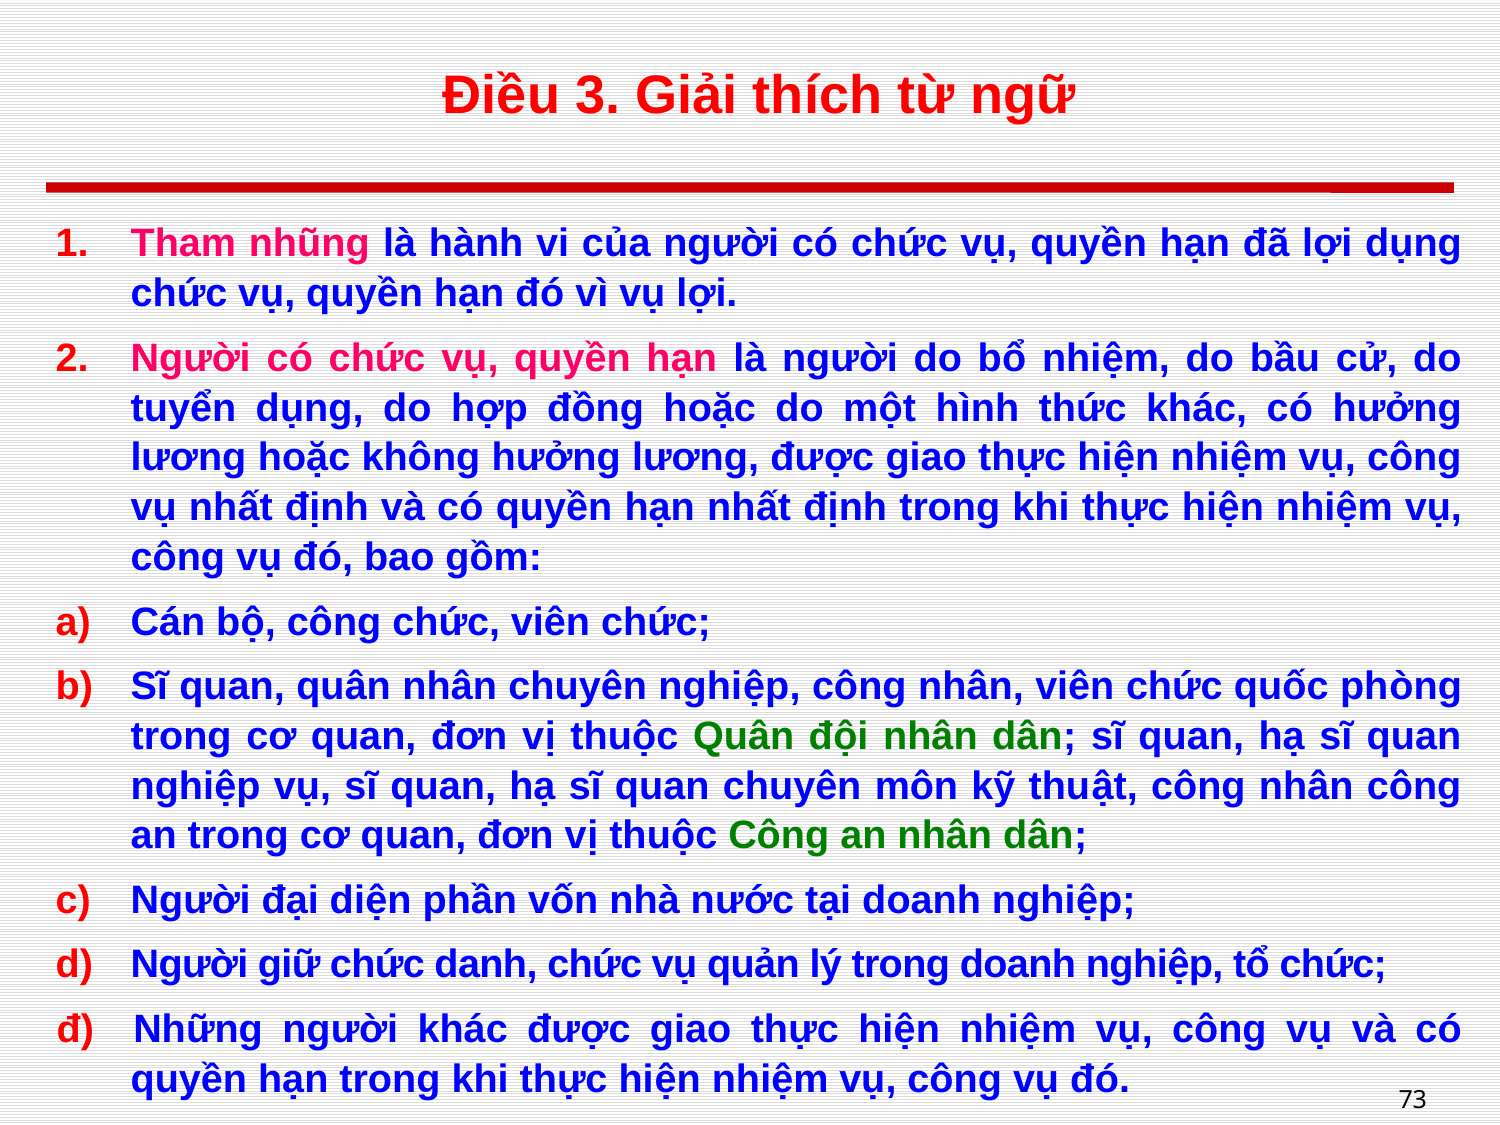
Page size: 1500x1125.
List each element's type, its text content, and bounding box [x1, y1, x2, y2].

text_box Tham nhũng là hành vi của người có chức vụ, quyền hạn đã lợi dụng chức vụ, quyền hạn đó vì vụ lợi. Người có chức vụ, quyền hạn là người do bổ nhiệm, do bầu cử, do tuyển dụng, do hợp đồng hoặc do một hình thức khác, có hưởng lương hoặc không hưởng lương, được giao thực hiện nhiệm vụ, công vụ nhất định và có quyền hạn nhất định trong khi thực hiện nhiệm vụ, công vụ đó, bao gồm: Cán bộ, công chức, viên chức; Sĩ quan, quân nhân chuyên nghiệp, công nhân, viên chức quốc phòng trong cơ quan, đơn vị thuộc Quân đội nhân dân; sĩ quan, hạ sĩ quan nghiệp vụ, sĩ quan, hạ sĩ quan chuyên môn kỹ thuật, công nhân công an trong cơ quan, đơn vị thuộc Công an nhân dân; Người đại diện phần vốn nhà nước tại doanh nghiệp; Người giữ chức danh, chức vụ quản lý trong doanh nghiệp, tổ chức; đ) Những người khác được giao thực hiện nhiệm vụ, công vụ và có quyền hạn trong khi thực hiện nhiệm vụ, công vụ đó. [23, 199, 1477, 1088]
title Điều 3. Giải thích từ ngữ [38, 24, 1463, 150]
